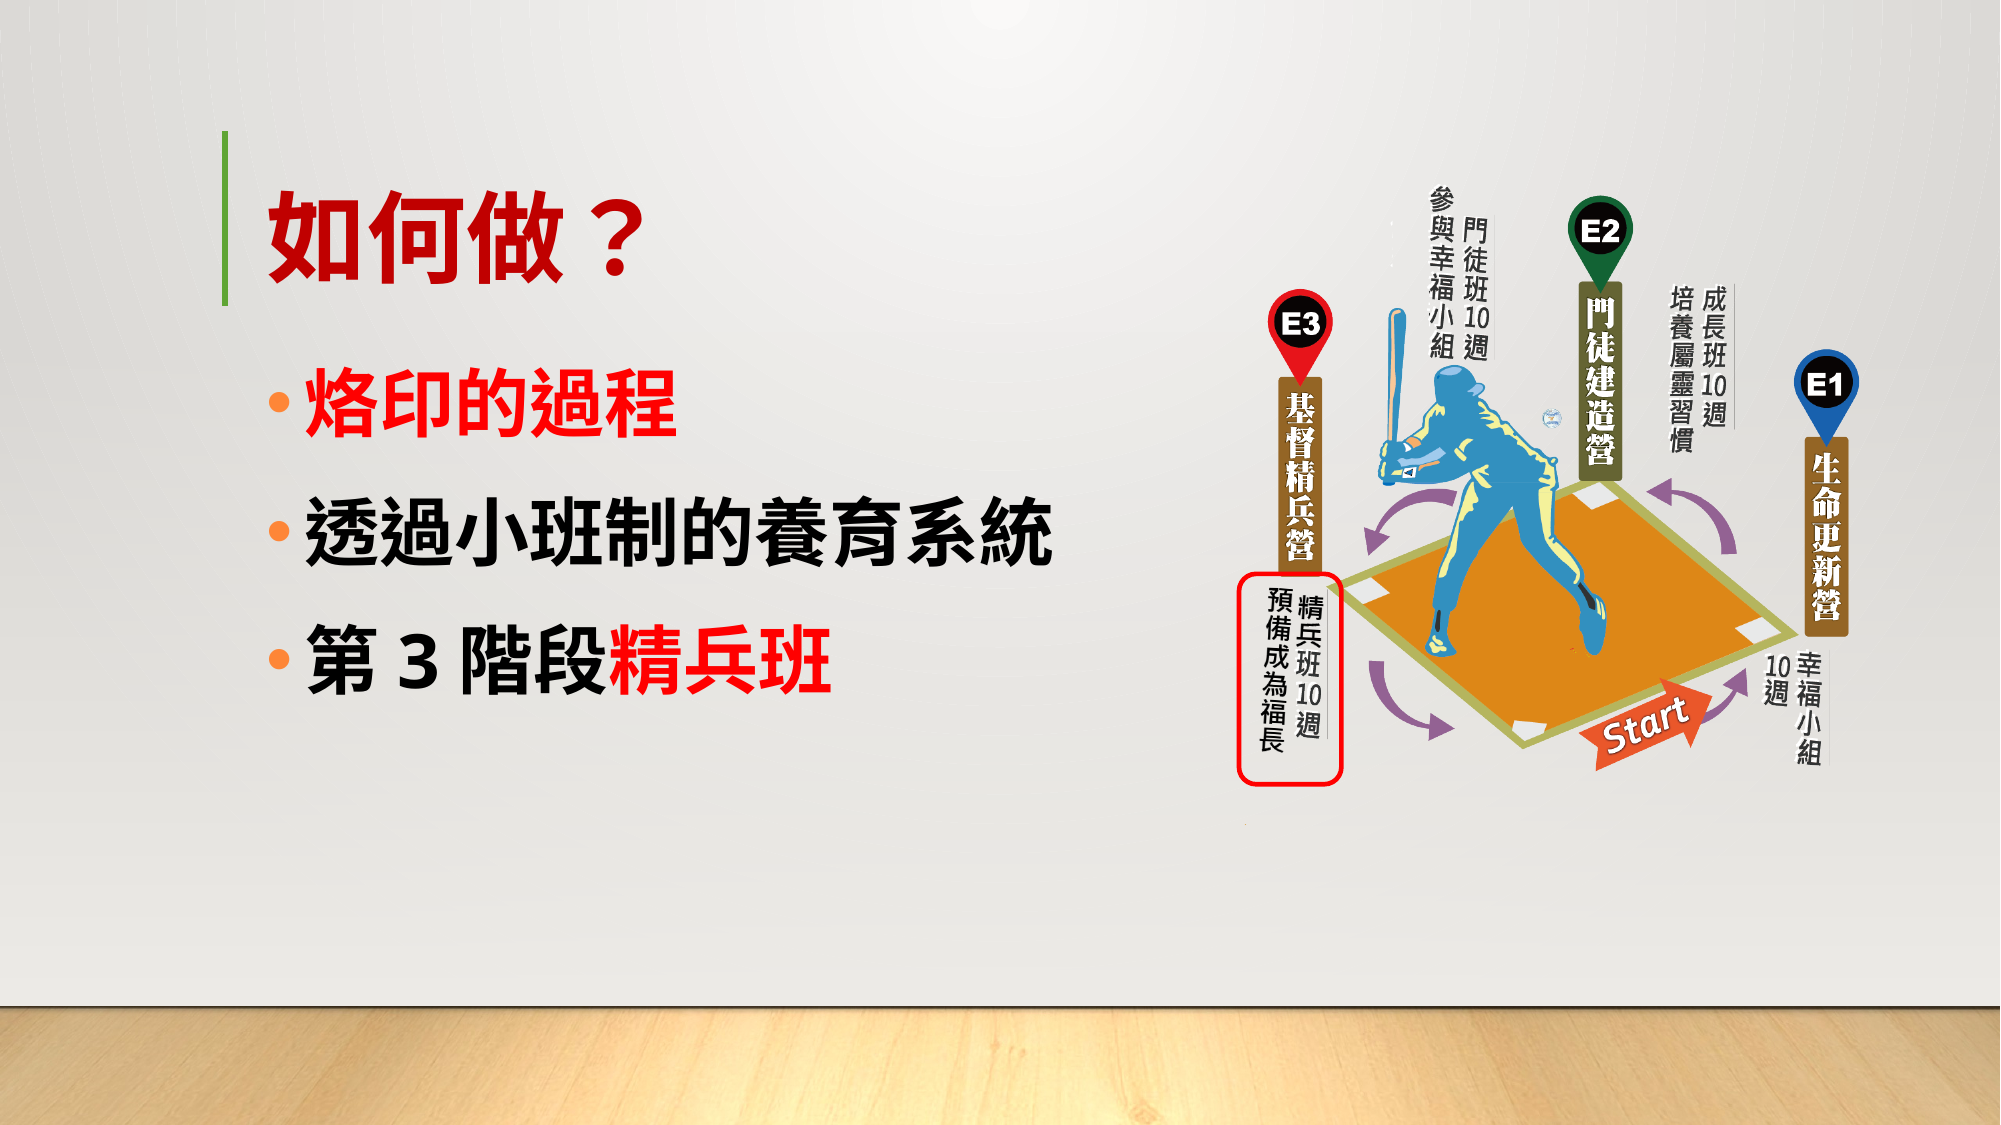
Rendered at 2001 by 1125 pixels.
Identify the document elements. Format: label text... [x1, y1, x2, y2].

title 如何做？ [251, 131, 1814, 305]
list 烙印的過程 透過小班制的養育系統 第3階段精兵班 [251, 330, 1814, 897]
picture [1228, 161, 1901, 834]
picture [0, 1006, 2000, 1125]
